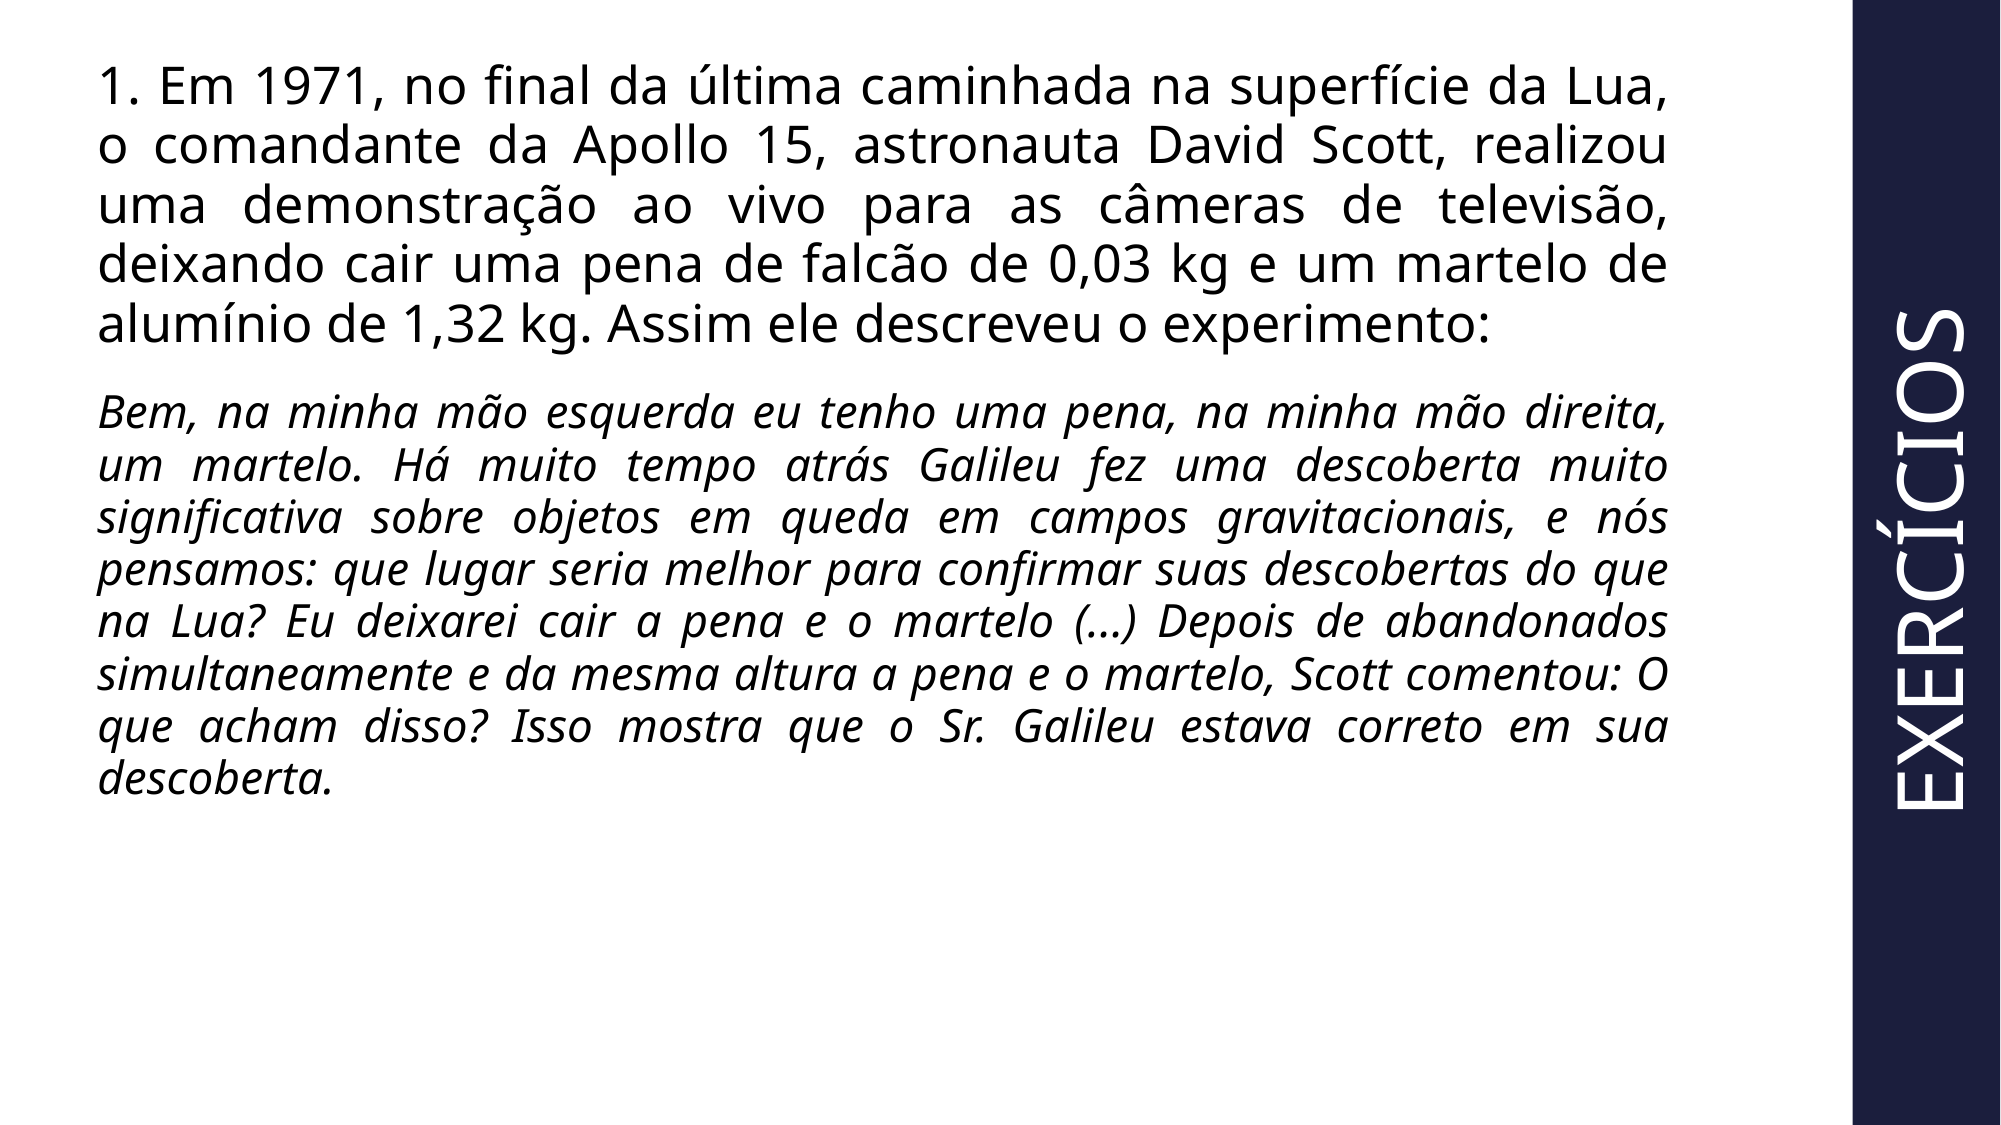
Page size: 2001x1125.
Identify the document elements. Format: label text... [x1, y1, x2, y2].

text_box 1. Em 1971, no final da última caminhada na superfície da Lua, o comandante da Apollo 15, astronauta David Scott, realizou uma demonstração ao vivo para as câmeras de televisão, deixando cair uma pena de falcão de 0,03 kg e um martelo de alumínio de 1,32 kg. Assim ele descreveu o experimento: Bem, na minha mão esquerda eu tenho uma pena, na minha mão direita, um martelo. Há muito tempo atrás Galileu fez uma descoberta muito significativa sobre objetos em queda em campos gravitacionais, e nós pensamos: que lugar seria melhor para confirmar suas descobertas do que na Lua? Eu deixarei cair a pena e o martelo (...) Depois de abandonados simultaneamente e da mesma altura a pena e o martelo, Scott comentou: O que acham disso? Isso mostra que o Sr. Galileu estava correto em sua descoberta. [82, 49, 1687, 998]
text_box EXERCÍCIOS [1864, 0, 1990, 1125]
